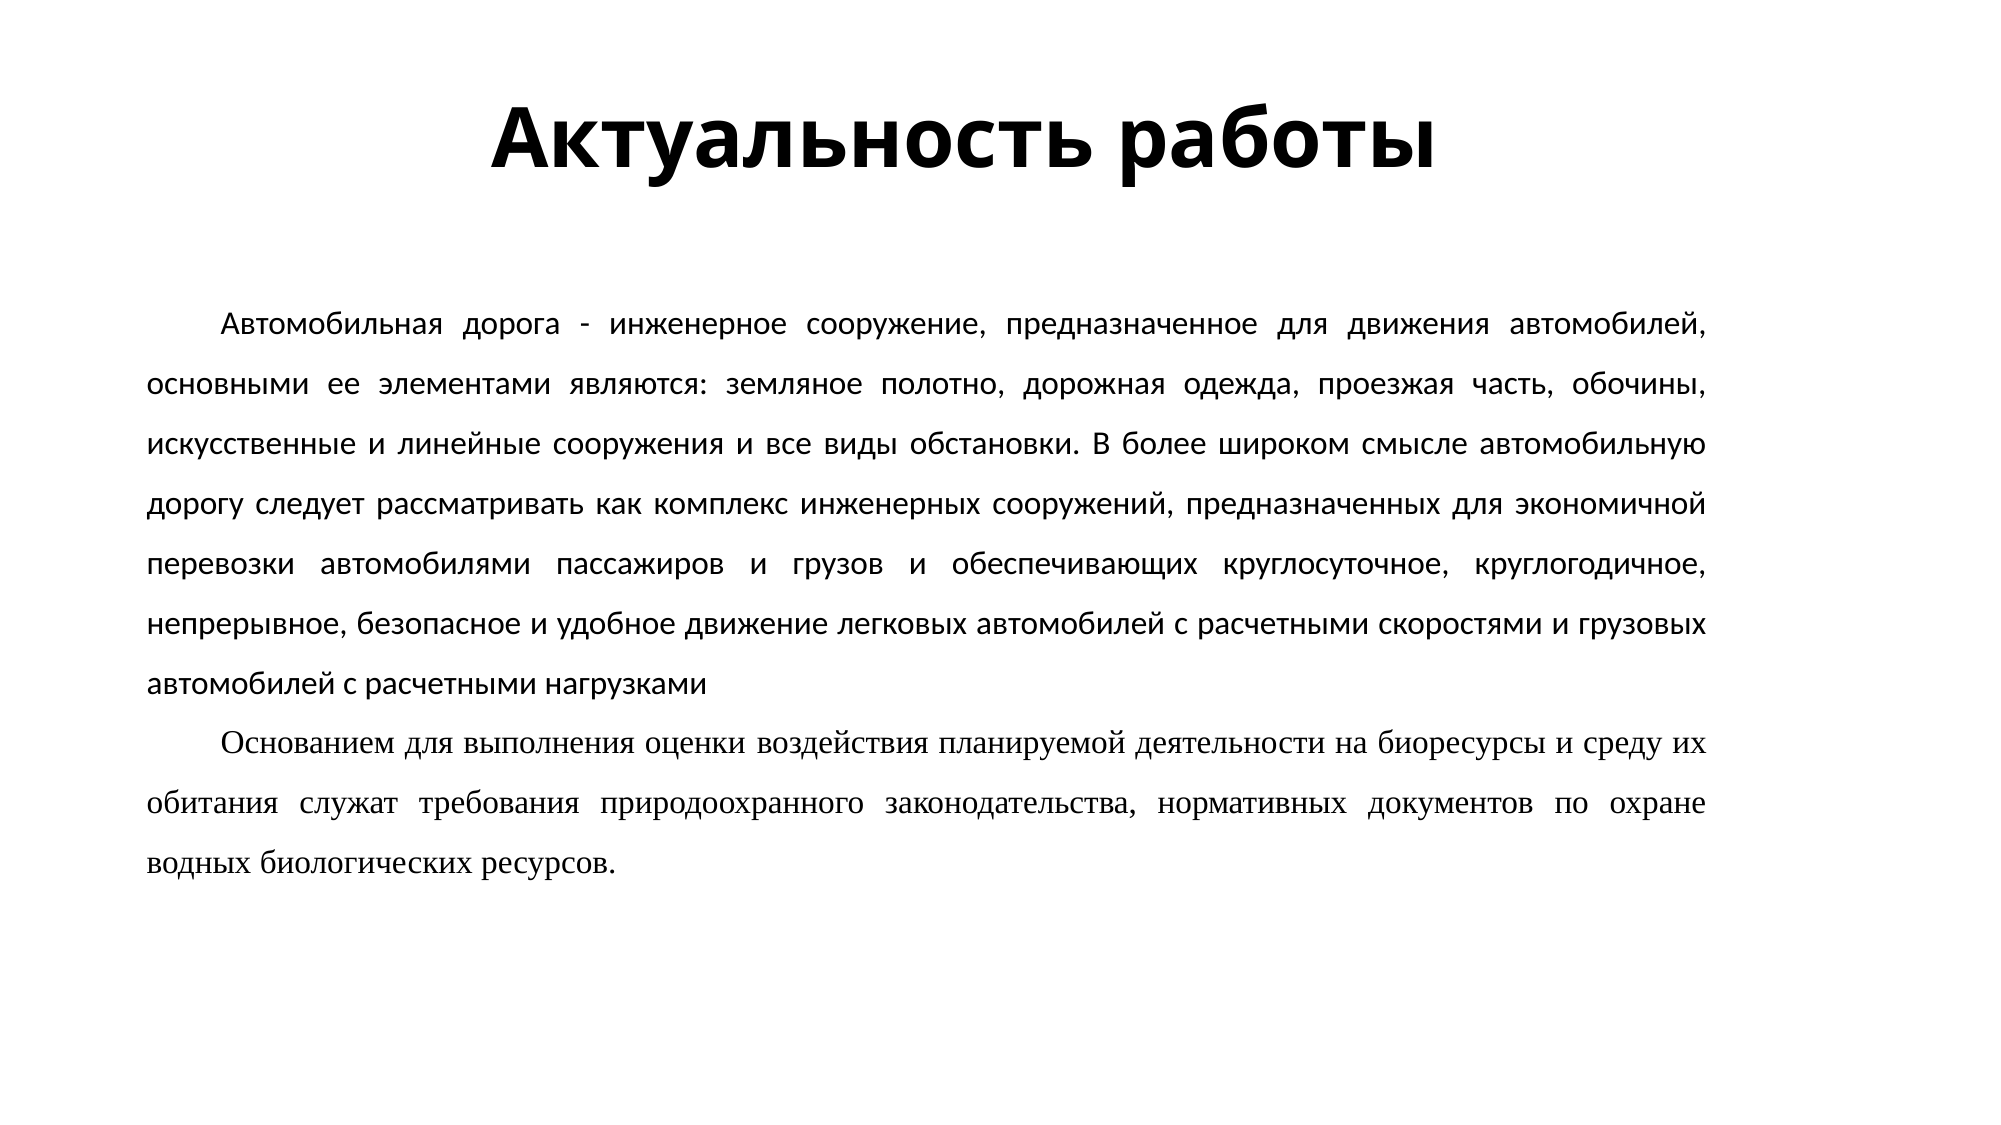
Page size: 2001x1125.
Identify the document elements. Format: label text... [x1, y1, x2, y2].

title Актуальность работы [206, 60, 1724, 221]
text_box Автомобильная дорога - инженерное сооружение, предназначенное для движения автомобилей, основными ее элементами являются: земляное полотно, дорожная одежда, проезжая часть, обочины, искусственные и линейные сооружения и все виды обстановки. В более широком смысле автомобильную дорогу следует рассматривать как комплекс инженерных сооружений, предназначенных для экономичной перевозки автомобилями пассажиров и грузов и обеспечивающих круглосуточное, круглогодичное, непрерывное, безопасное и удобное движение легковых автомобилей с расчетными скоростями и грузовых автомобилей с расчетными нагрузками Основанием для выполнения оценки воздействия планируемой деятельности на биоресурсы и среду их обитания служат требования природоохранного законодательства, нормативных документов по охране водных биологических ресурсов. [131, 274, 1724, 888]
